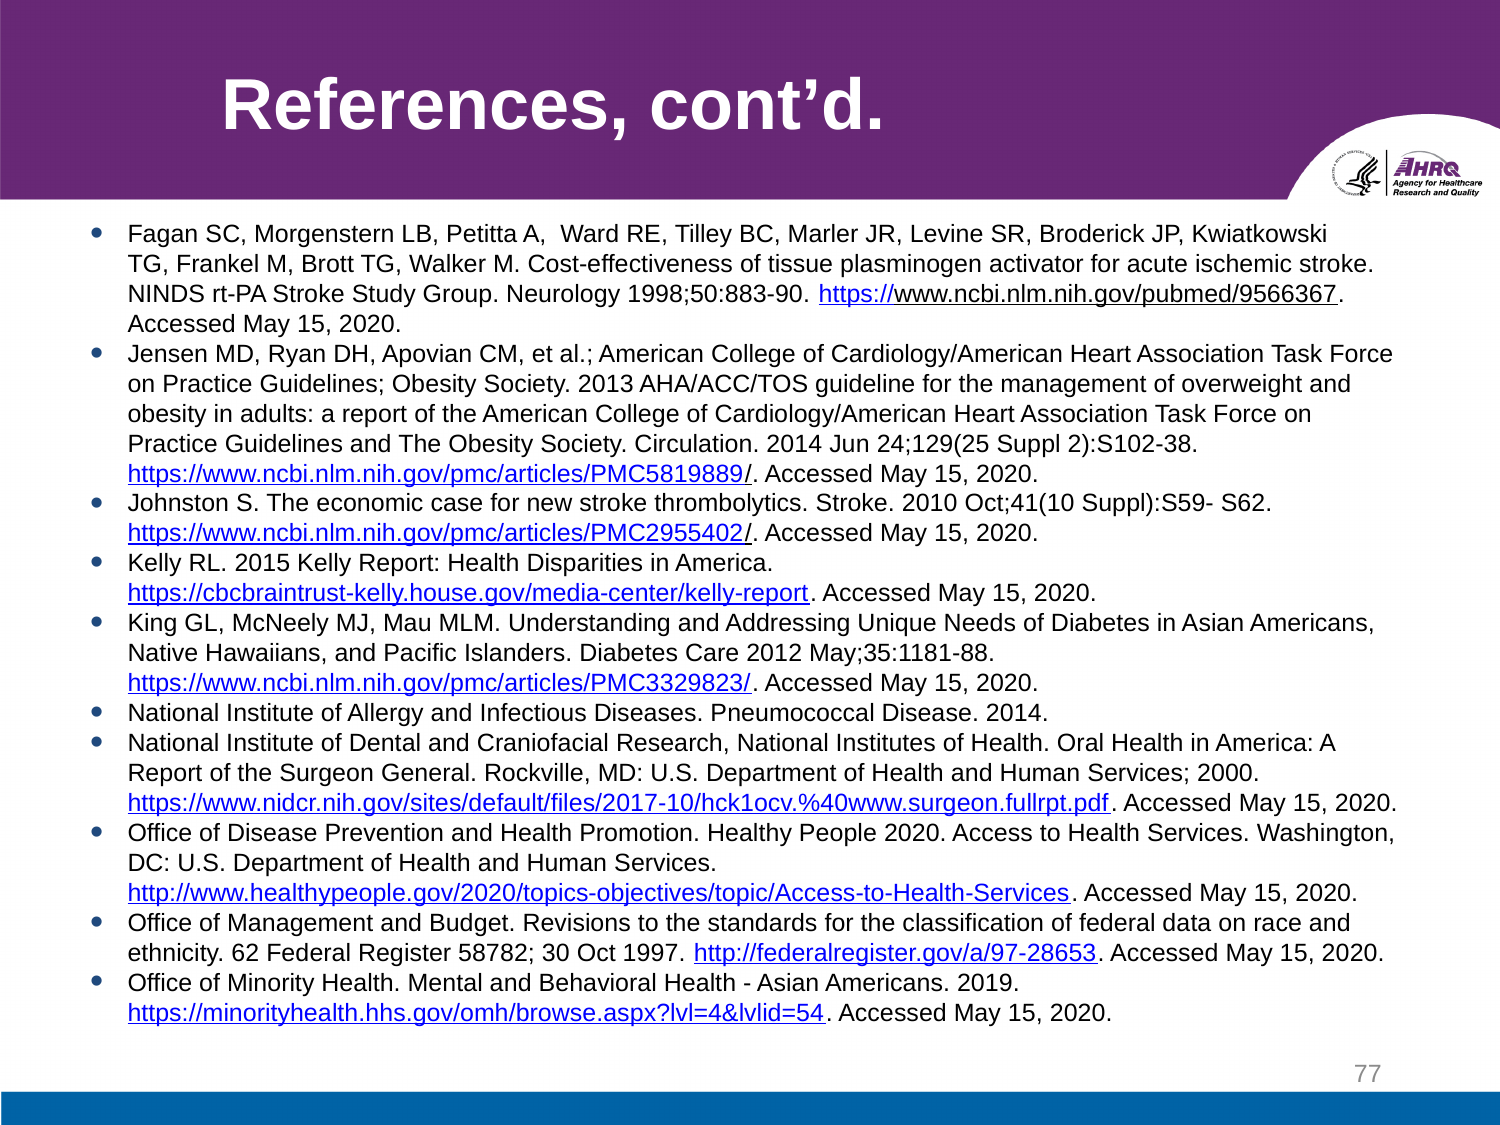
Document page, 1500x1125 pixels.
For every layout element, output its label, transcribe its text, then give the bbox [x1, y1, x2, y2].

list Fagan SC, Morgenstern LB, Petitta A, Ward RE, Tilley BC, Marler JR, Levine SR, Broderick JP, Kwiatkowski TG, Frankel M, Brott TG, Walker M. Cost-effectiveness of tissue plasminogen activator for acute ischemic stroke. NINDS rt-PA Stroke Study Group. Neurology 1998;50:883-90. https://www.ncbi.nlm.nih.gov/pubmed/9566367. Accessed May 15, 2020. Jensen MD, Ryan DH, Apovian CM, et al.; American College of Cardiology/American Heart Association Task Force on Practice Guidelines; Obesity Society. 2013 AHA/ACC/TOS guideline for the management of overweight and obesity in adults: a report of the American College of Cardiology/American Heart Association Task Force on Practice Guidelines and The Obesity Society. Circulation. 2014 Jun 24;129(25 Suppl 2):S102-38. https://www.ncbi.nlm.nih.gov/pmc/articles/PMC5819889/. Accessed May 15, 2020. Johnston S. The economic case for new stroke thrombolytics. Stroke. 2010 Oct;41(10 Suppl):S59- S62. https://www.ncbi.nlm.nih.gov/pmc/articles/PMC2955402/. Accessed May 15, 2020. Kelly RL. 2015 Kelly Report: Health Disparities in America. https://cbcbraintrust-kelly.house.gov/media-center/kelly-report. Accessed May 15, 2020. King GL, McNeely MJ, Mau MLM. Understanding and Addressing Unique Needs of Diabetes in Asian Americans, Native Hawaiians, and Pacific Islanders. Diabetes Care 2012 May;35:1181-88. https://www.ncbi.nlm.nih.gov/pmc/articles/PMC3329823/. Accessed May 15, 2020. National Institute of Allergy and Infectious Diseases. Pneumococcal Disease. 2014. National Institute of Dental and Craniofacial Research, National Institutes of Health. Oral Health in America: A Report of the Surgeon General. Rockville, MD: U.S. Department of Health and Human Services; 2000. https://www.nidcr.nih.gov/sites/default/files/2017-10/hck1ocv.%40www.surgeon.fullrpt.pdf. Accessed May 15, 2020. Office of Disease Prevention and Health Promotion. Healthy People 2020. Access to Health Services. Washington, DC: U.S. Department of Health and Human Services. http://www.healthypeople.gov/2020/topics-objectives/topic/Access-to-Health-Services. Accessed May 15, 2020. Office of Management and Budget. Revisions to the standards for the classification of federal data on race and ethnicity. 62 Federal Register 58782; 30 Oct 1997. http://federalregister.gov/a/97-28653. Accessed May 15, 2020. Office of Minority Health. Mental and Behavioral Health - Asian Americans. 2019. https://minorityhealth.hhs.gov/omh/browse.aspx?lvl=4&lvlid=54. Accessed May 15, 2020. [75, 210, 1425, 1043]
title References, cont’d. [206, 50, 1294, 152]
slide_number 77 [1059, 1042, 1397, 1103]
picture [0, 0, 1500, 1125]
